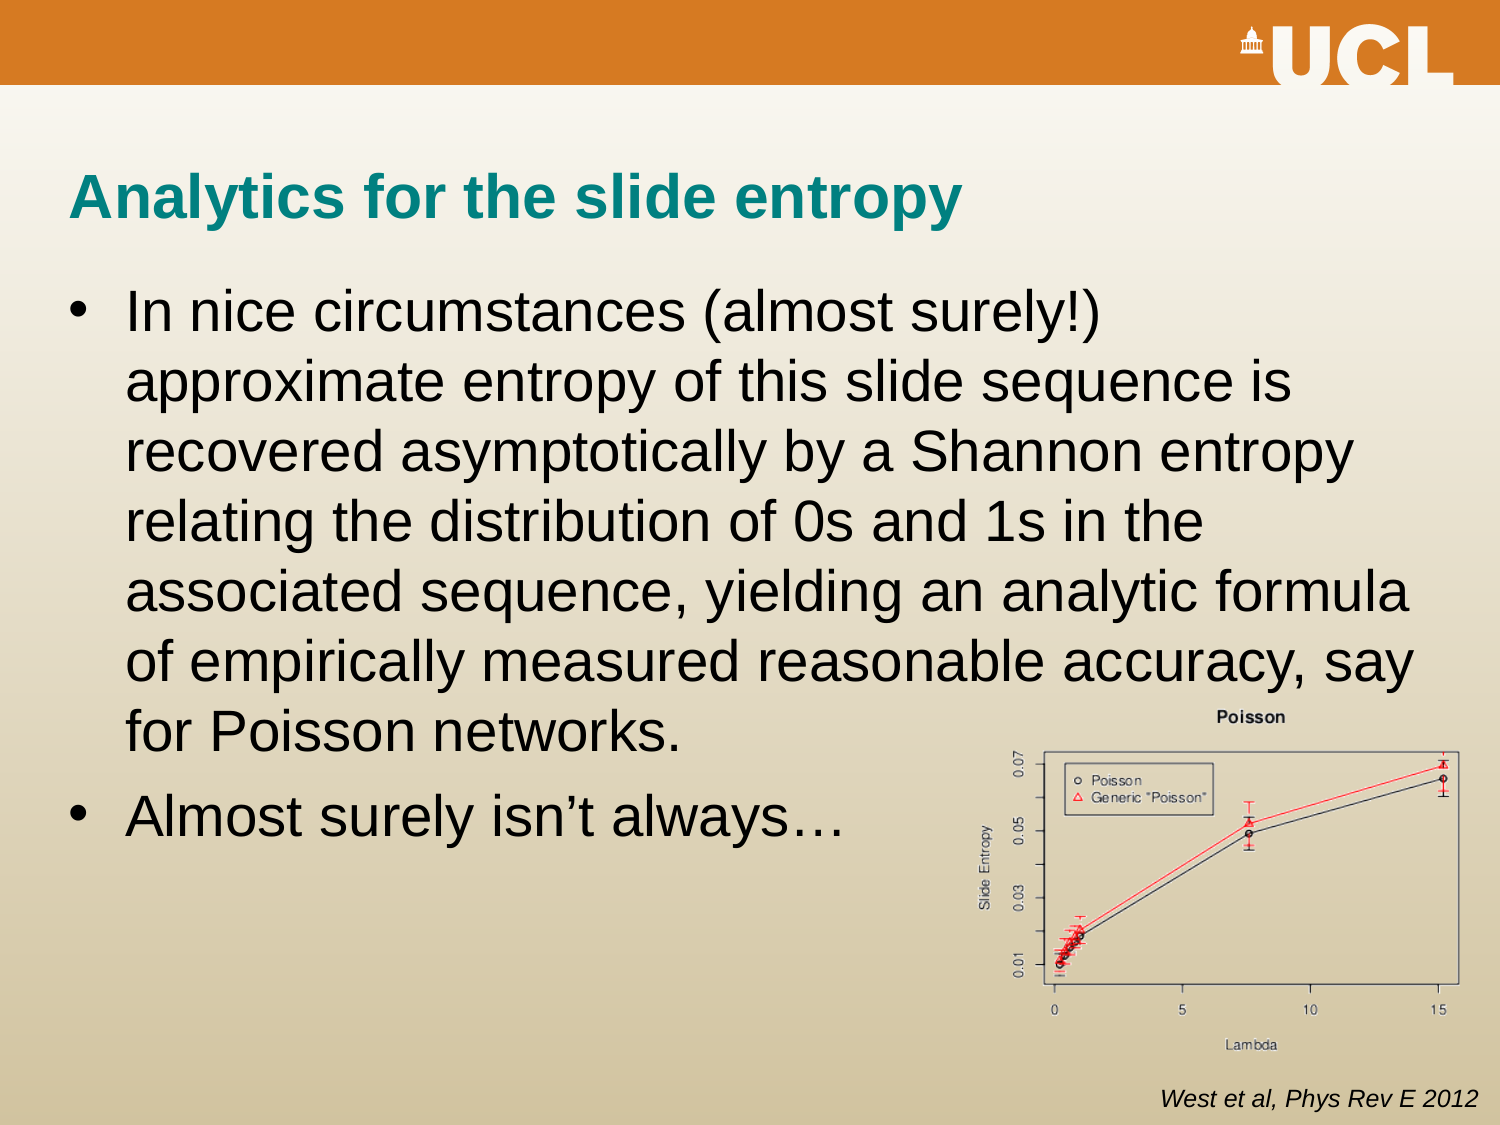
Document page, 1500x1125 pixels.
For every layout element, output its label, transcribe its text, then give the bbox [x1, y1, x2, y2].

picture [974, 692, 1495, 1072]
title Analytics for the slide entropy [54, 148, 1447, 240]
text_box West et al, Phys Rev E 2012 [1122, 1079, 1495, 1120]
picture [0, 0, 1500, 85]
list In nice circumstances (almost surely!) approximate entropy of this slide sequence is recovered asymptotically by a Shannon entropy relating the distribution of 0s and 1s in the associated sequence, yielding an analytic formula of empirically measured reasonable accuracy, say for Poisson networks. Almost surely isn’t always… [54, 265, 1447, 1012]
